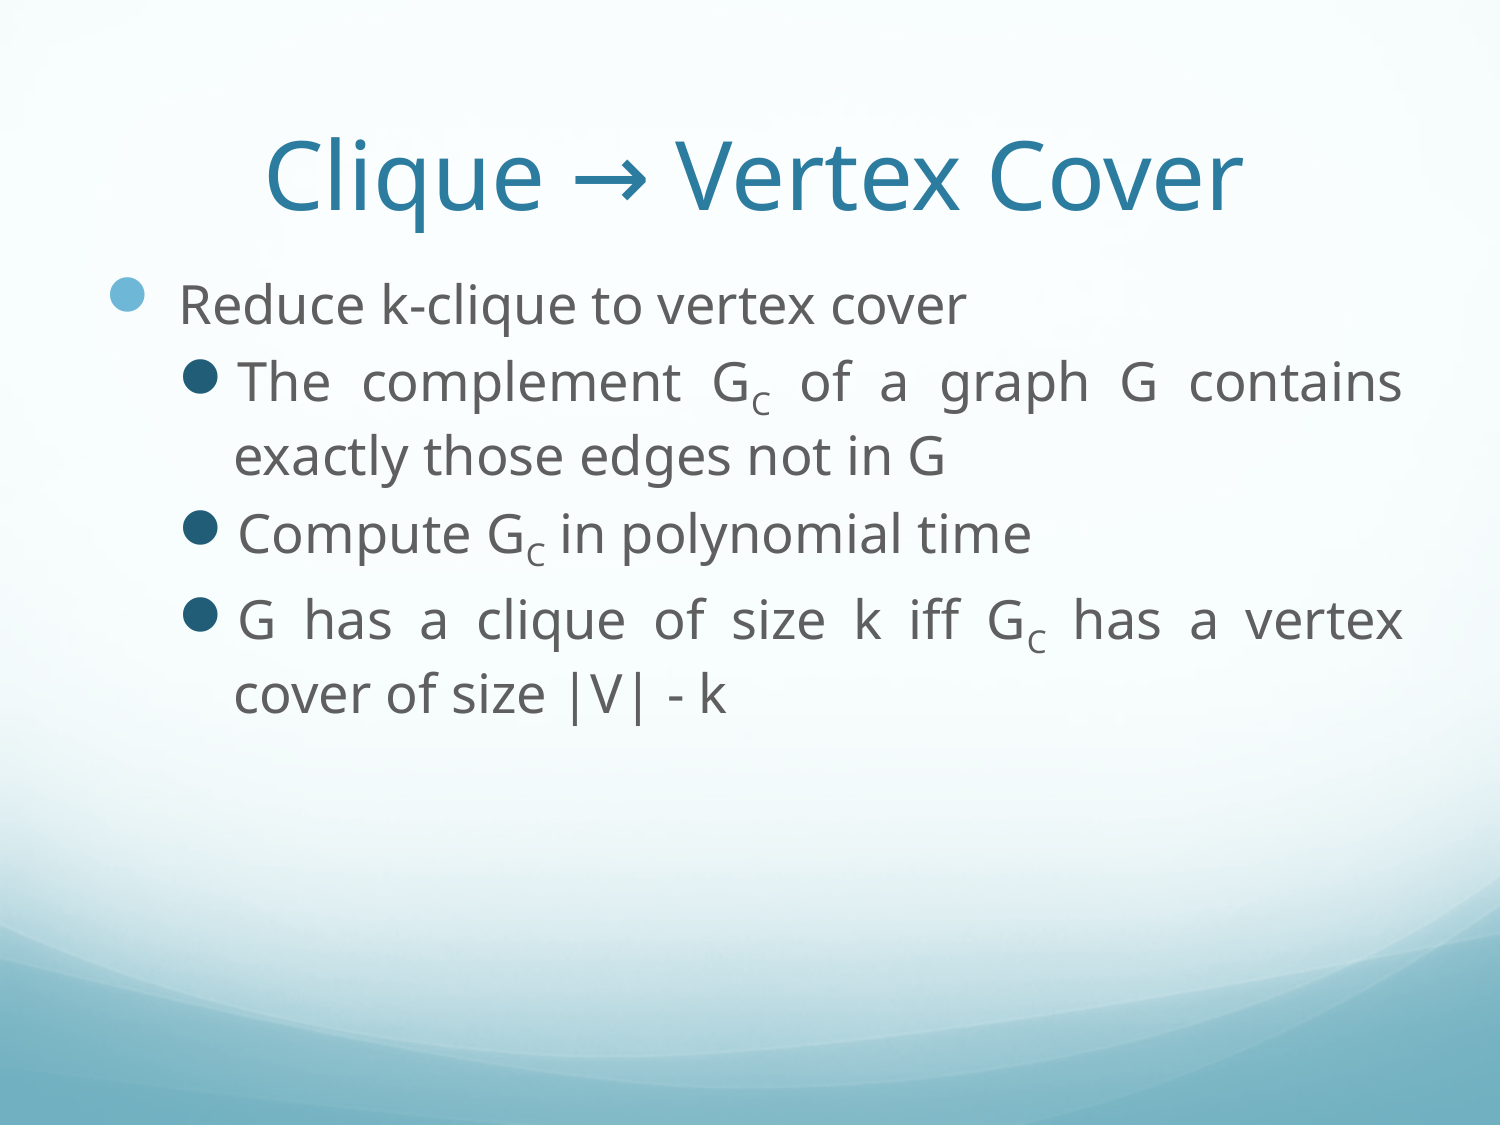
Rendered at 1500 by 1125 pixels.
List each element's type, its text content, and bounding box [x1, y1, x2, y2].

title Clique → Vertex Cover [90, 17, 1410, 237]
list Reduce k-clique to vertex cover The complement GC of a graph G contains exactly those edges not in G Compute GC in polynomial time G has a clique of size k iff GC has a vertex cover of size |V| - k [90, 262, 1410, 975]
